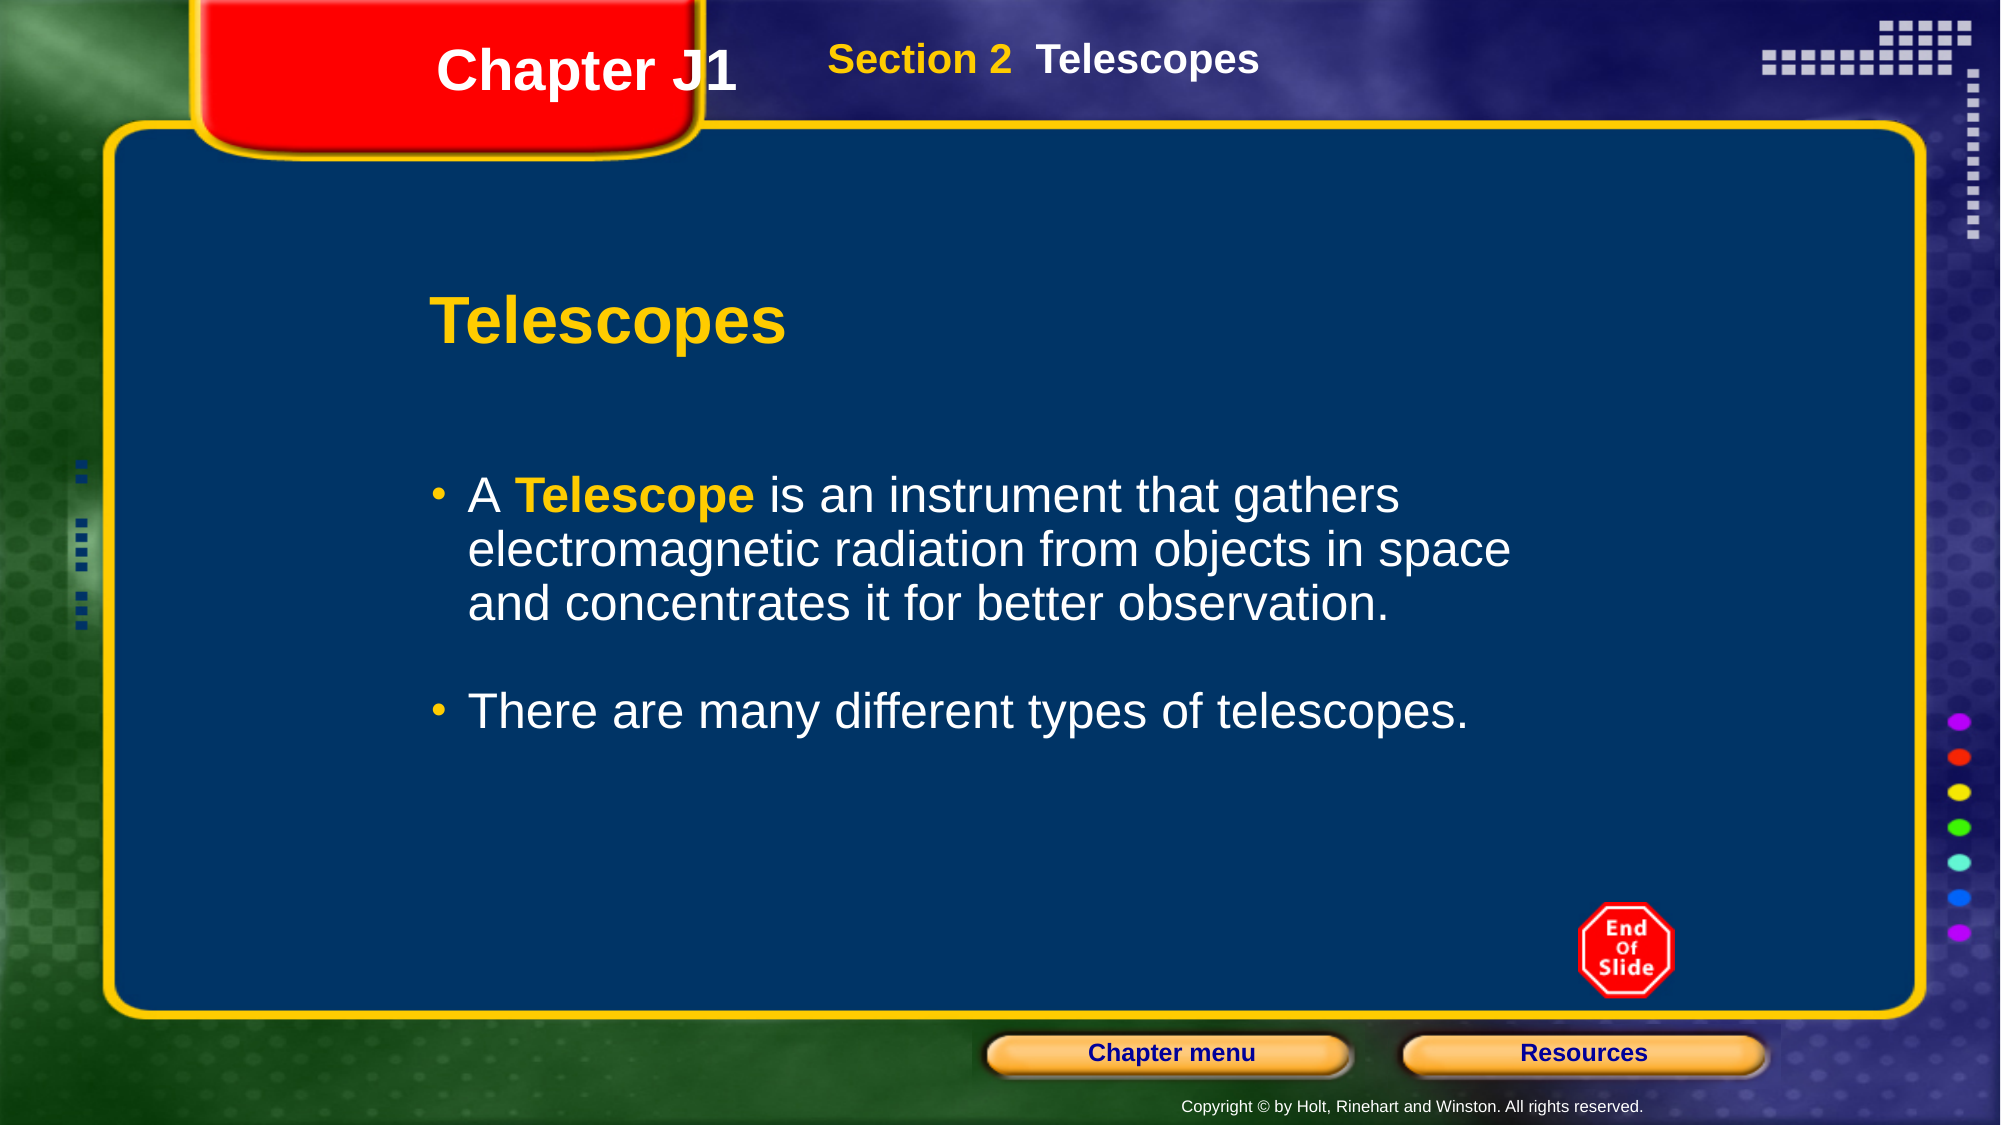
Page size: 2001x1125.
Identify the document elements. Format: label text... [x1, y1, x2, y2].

picture [0, 0, 2001, 1125]
text_box Chapter J1 [421, 24, 753, 110]
text_box Section 2 Telescopes [812, 24, 1572, 90]
text_box Telescopes [415, 270, 1675, 365]
text_box A Telescope is an instrument that gathers electromagnetic radiation from objects in space and concentrates it for better observation. There are many different types of telescopes. [415, 462, 1594, 747]
